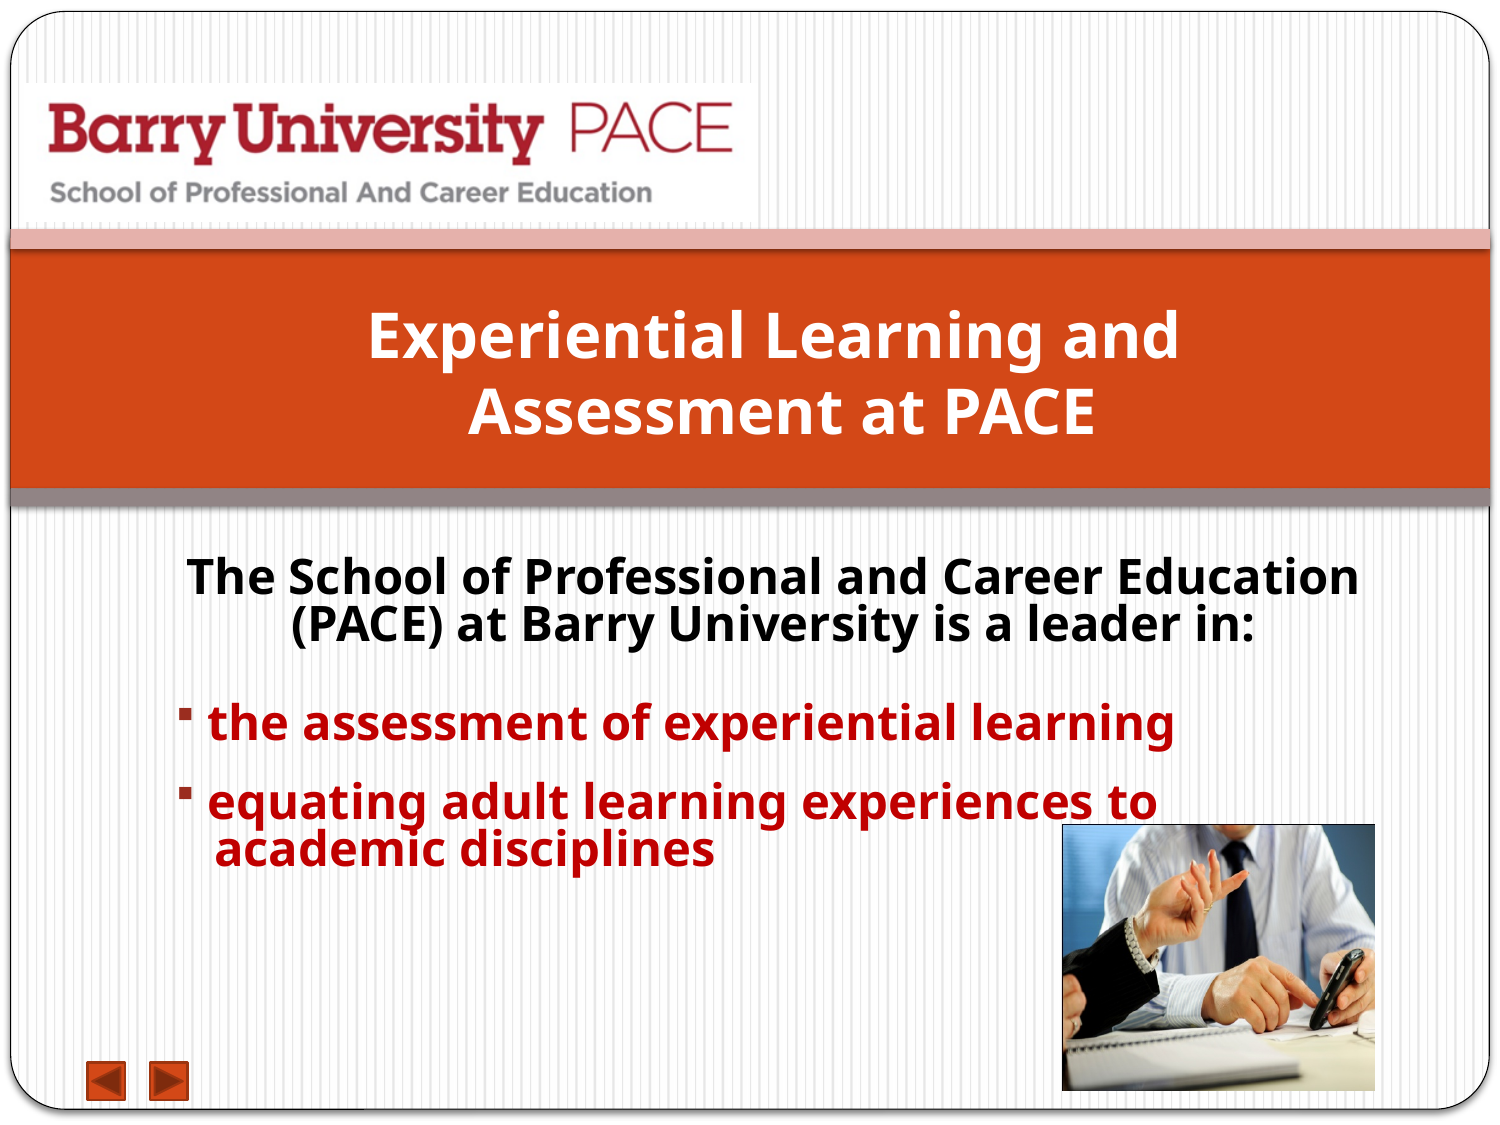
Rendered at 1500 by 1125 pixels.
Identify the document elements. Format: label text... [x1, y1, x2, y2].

title Experiential Learning and Assessment at PACE [99, 287, 1450, 463]
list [1062, 824, 1376, 1091]
text_box [86, 1061, 126, 1101]
picture [24, 83, 758, 223]
subtitle The School of Professional and Career Education (PACE) at Barry University is a leader in: the assessment of experiential learning equating adult learning experiences to academic disciplines [87, 549, 1388, 1025]
text_box [149, 1061, 189, 1101]
